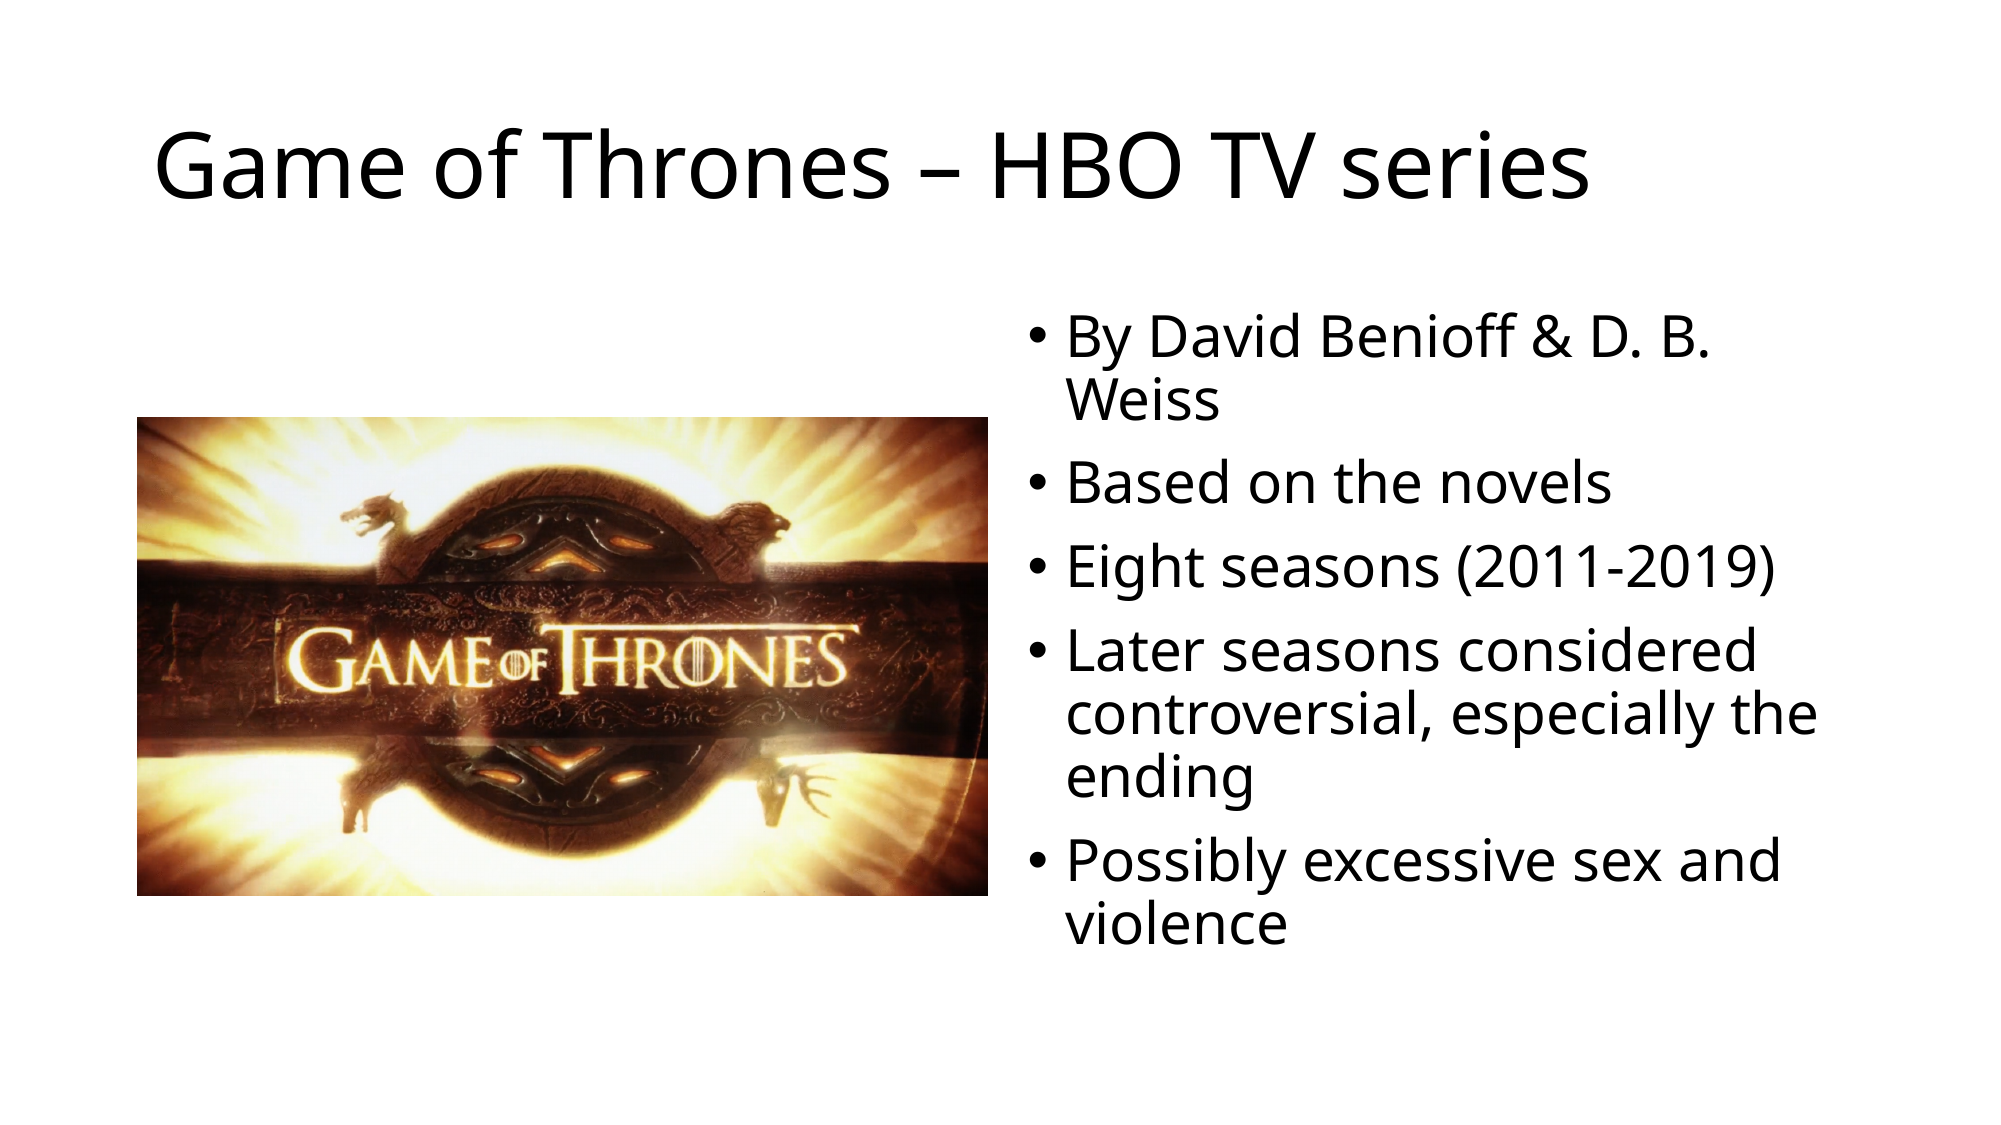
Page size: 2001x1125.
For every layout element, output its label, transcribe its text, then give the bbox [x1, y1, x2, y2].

list By David Benioff & D. B. Weiss Based on the novels Eight seasons (2011-2019) Later seasons considered controversial, especially the ending Possibly excessive sex and violence [1012, 299, 1863, 1014]
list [137, 417, 988, 896]
title Game of Thrones – HBO TV series [137, 59, 1863, 278]
